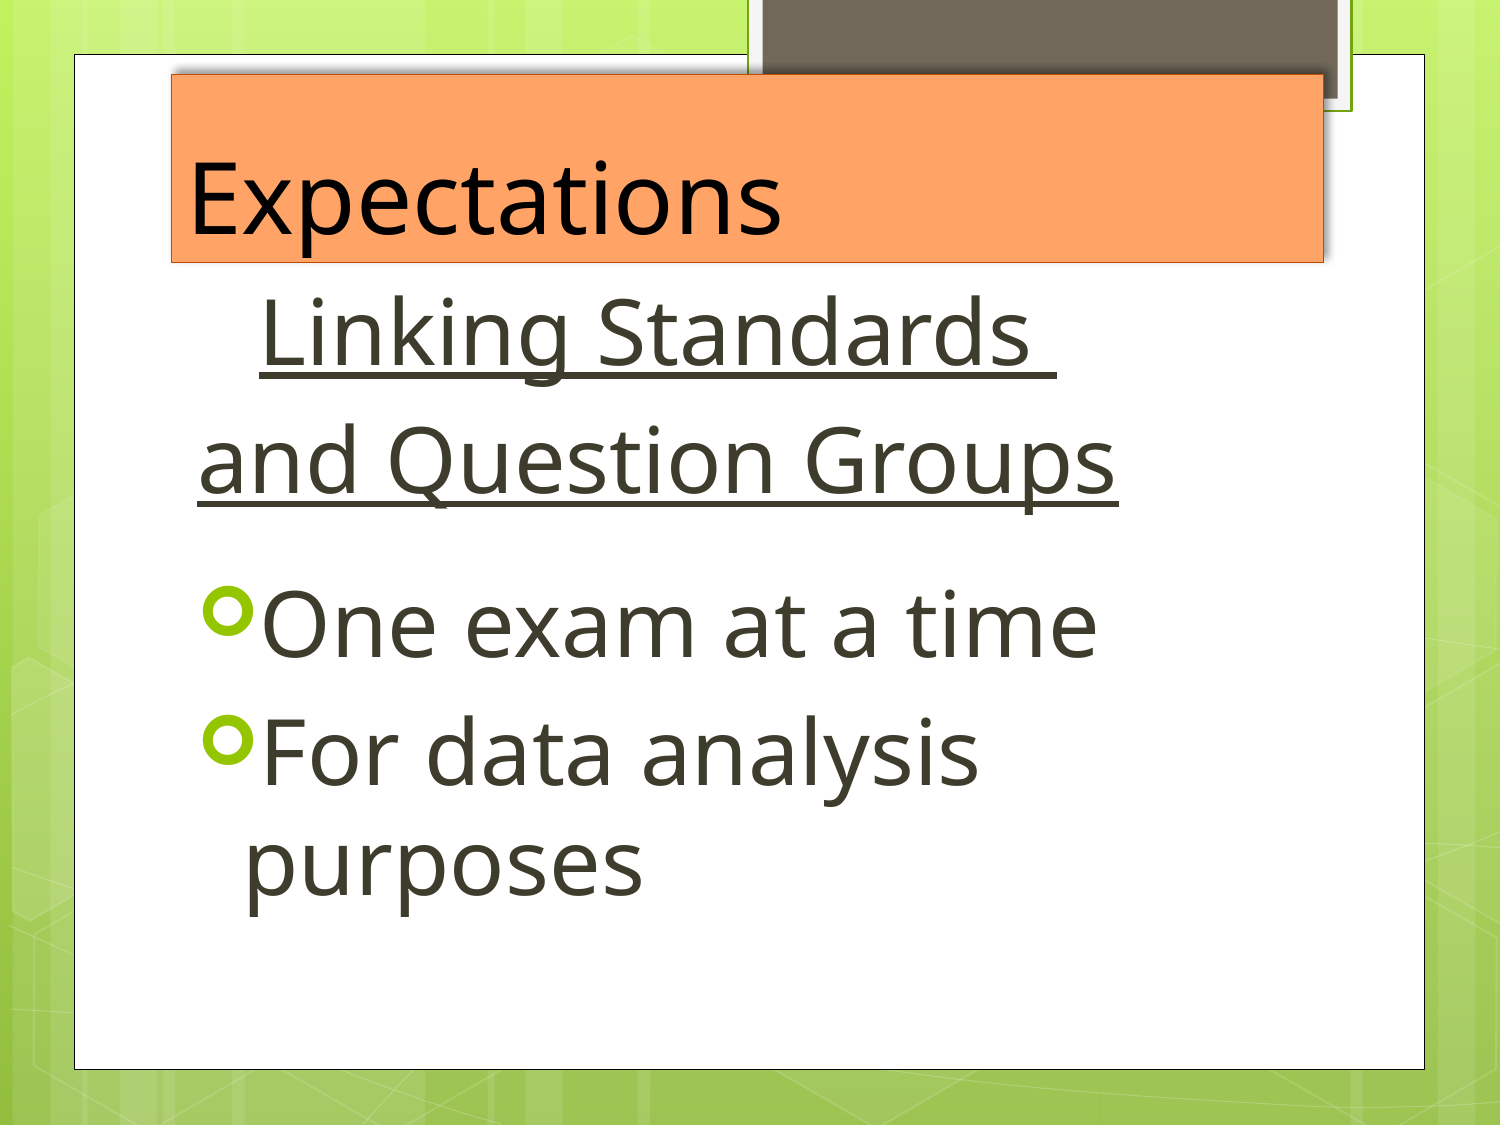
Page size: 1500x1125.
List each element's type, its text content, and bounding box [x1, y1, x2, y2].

list Linking Standards and Question Groups One exam at a time For data analysis purposes [171, 266, 1283, 986]
title Expectations [171, 74, 1324, 263]
